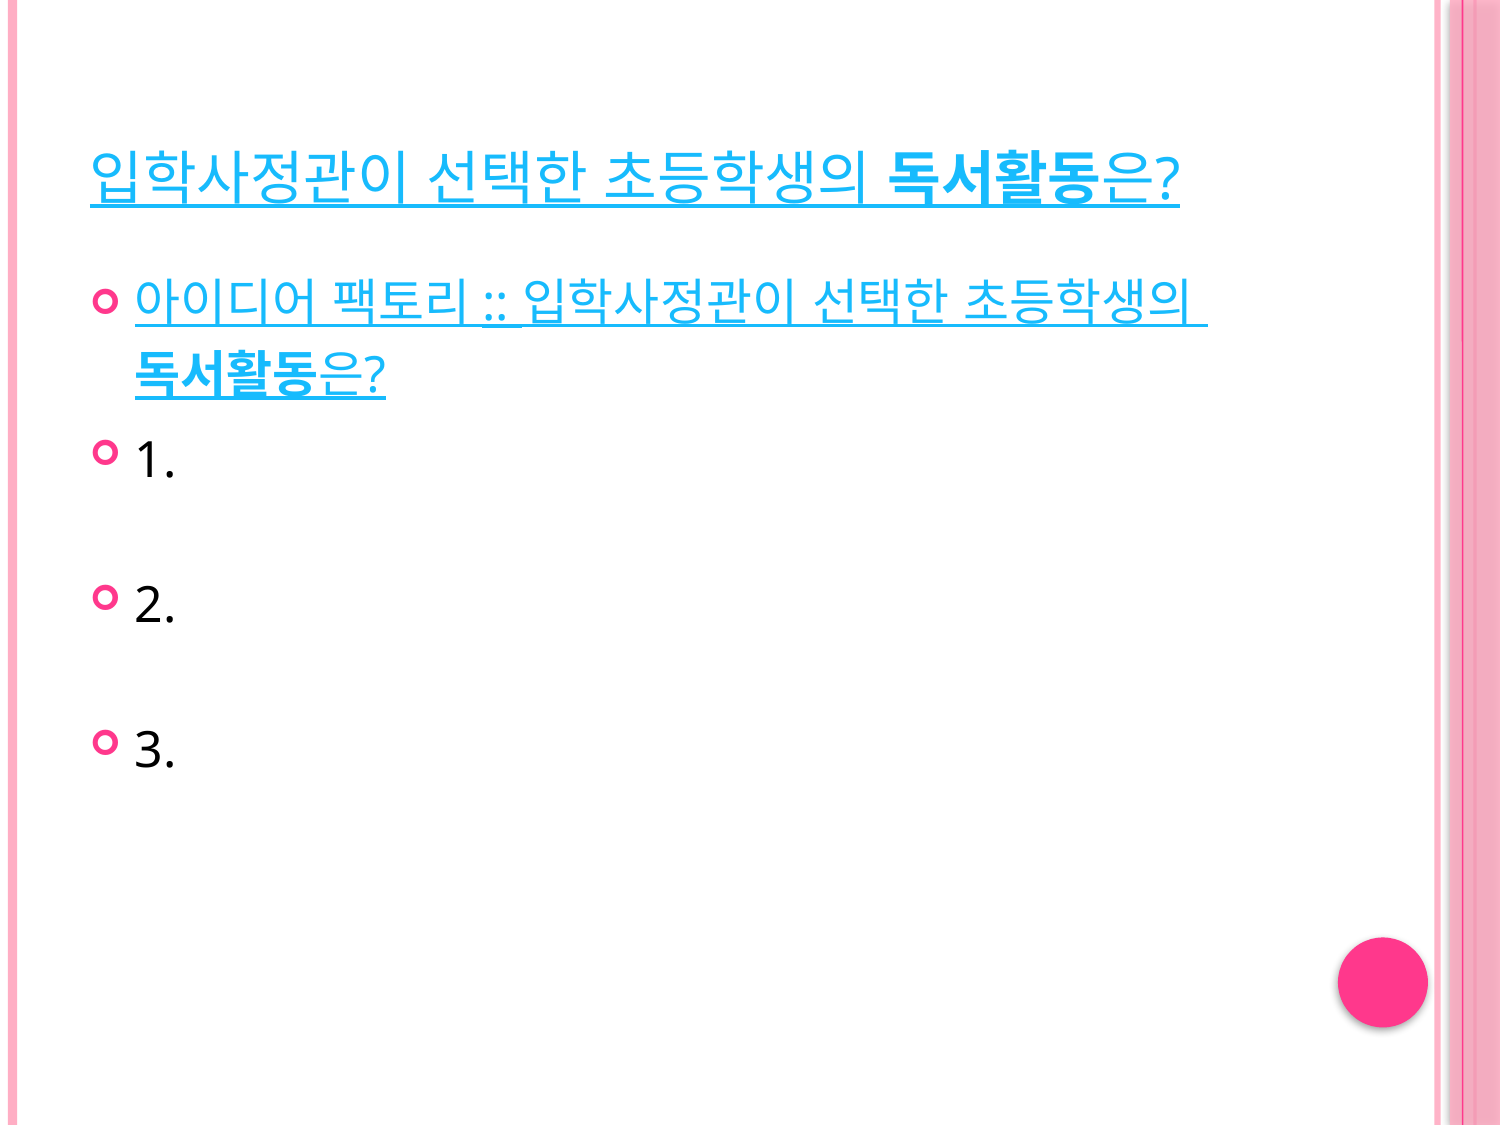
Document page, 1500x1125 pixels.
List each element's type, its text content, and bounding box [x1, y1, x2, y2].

list 아이디어 팩토리 :: 입학사정관이 선택한 초등학생의 독서활동은? 1. 2. 3. [75, 262, 1300, 1062]
title 입학사정관이 선택한 초등학생의 독서활동은? [75, 45, 1300, 233]
